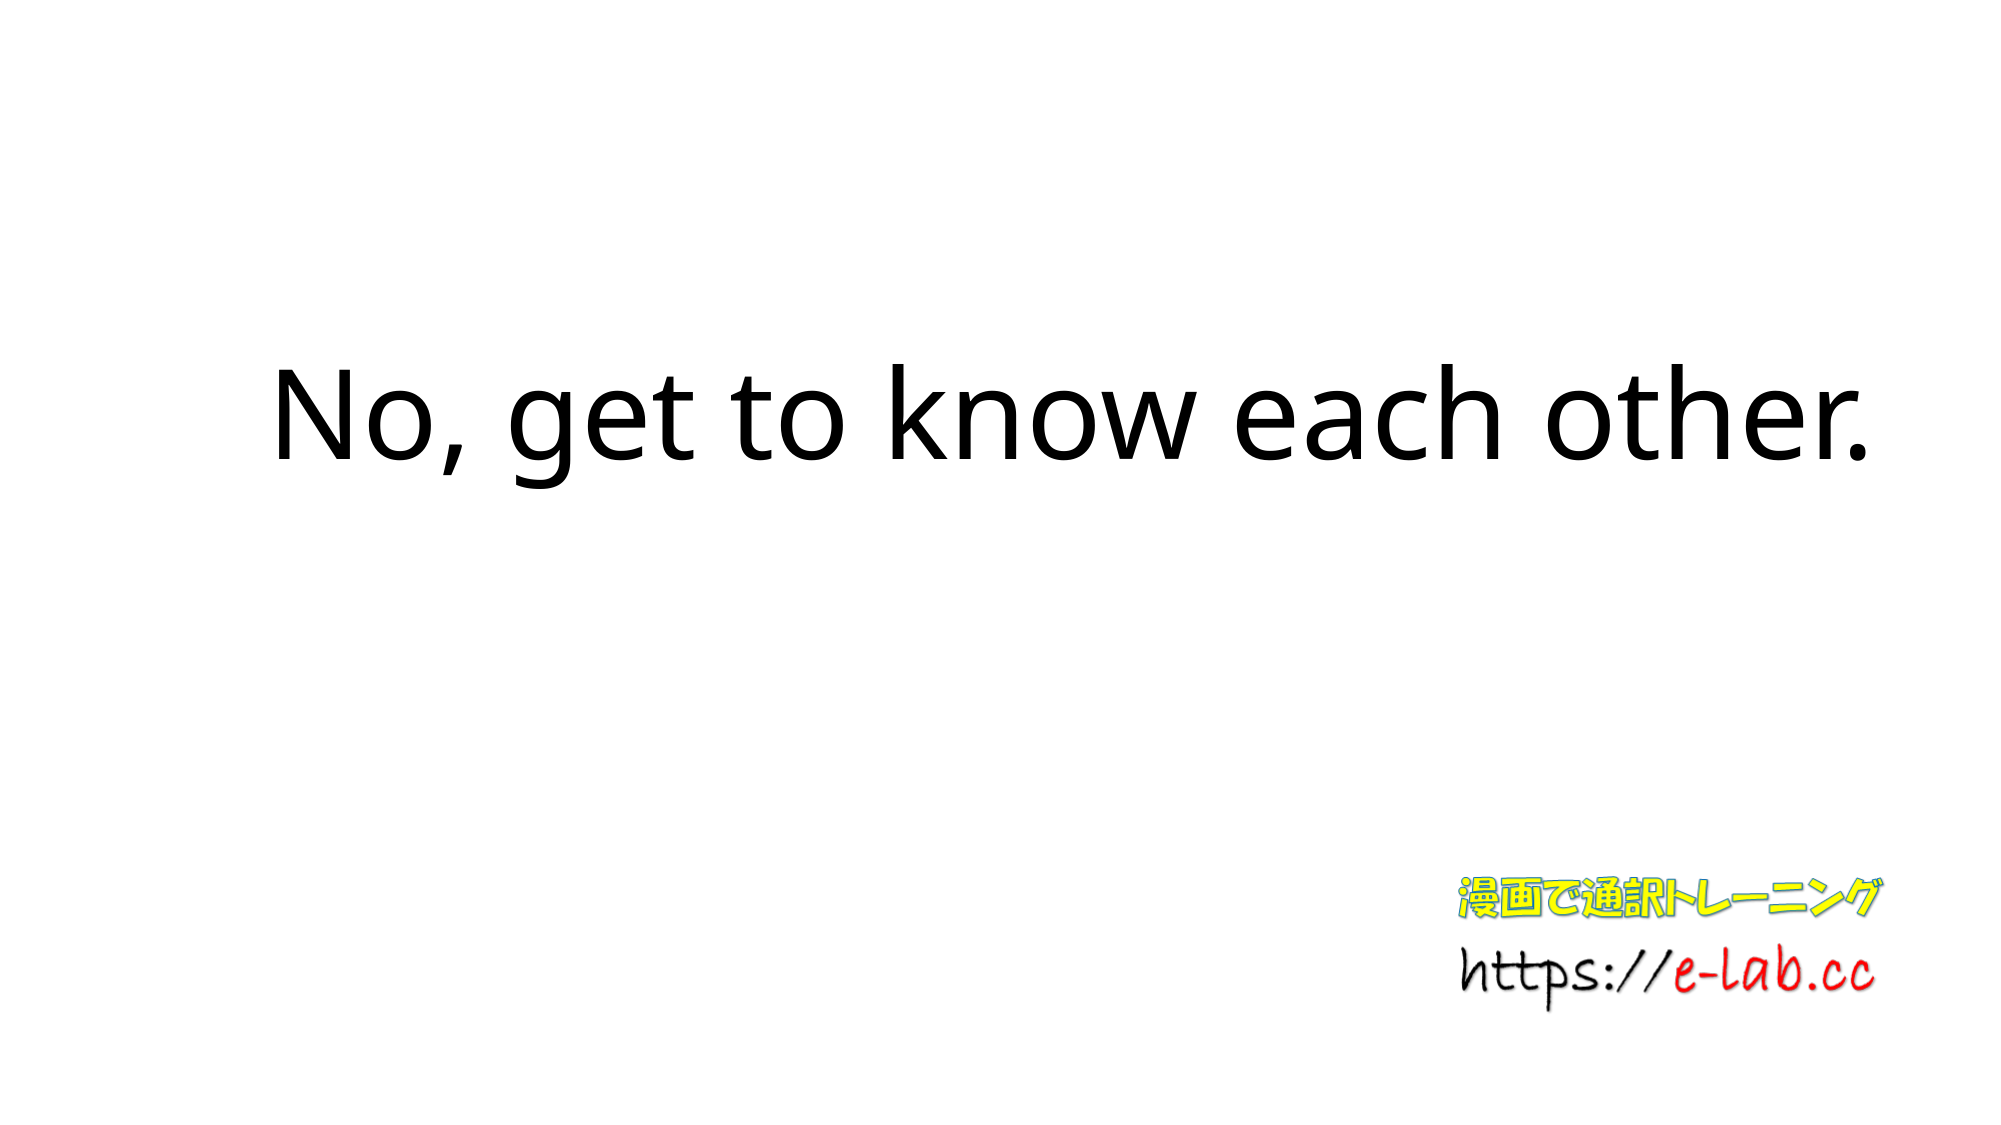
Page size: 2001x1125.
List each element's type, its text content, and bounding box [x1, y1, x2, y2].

title No, get to know each other. [252, 294, 1940, 494]
picture [1414, 861, 1921, 1061]
